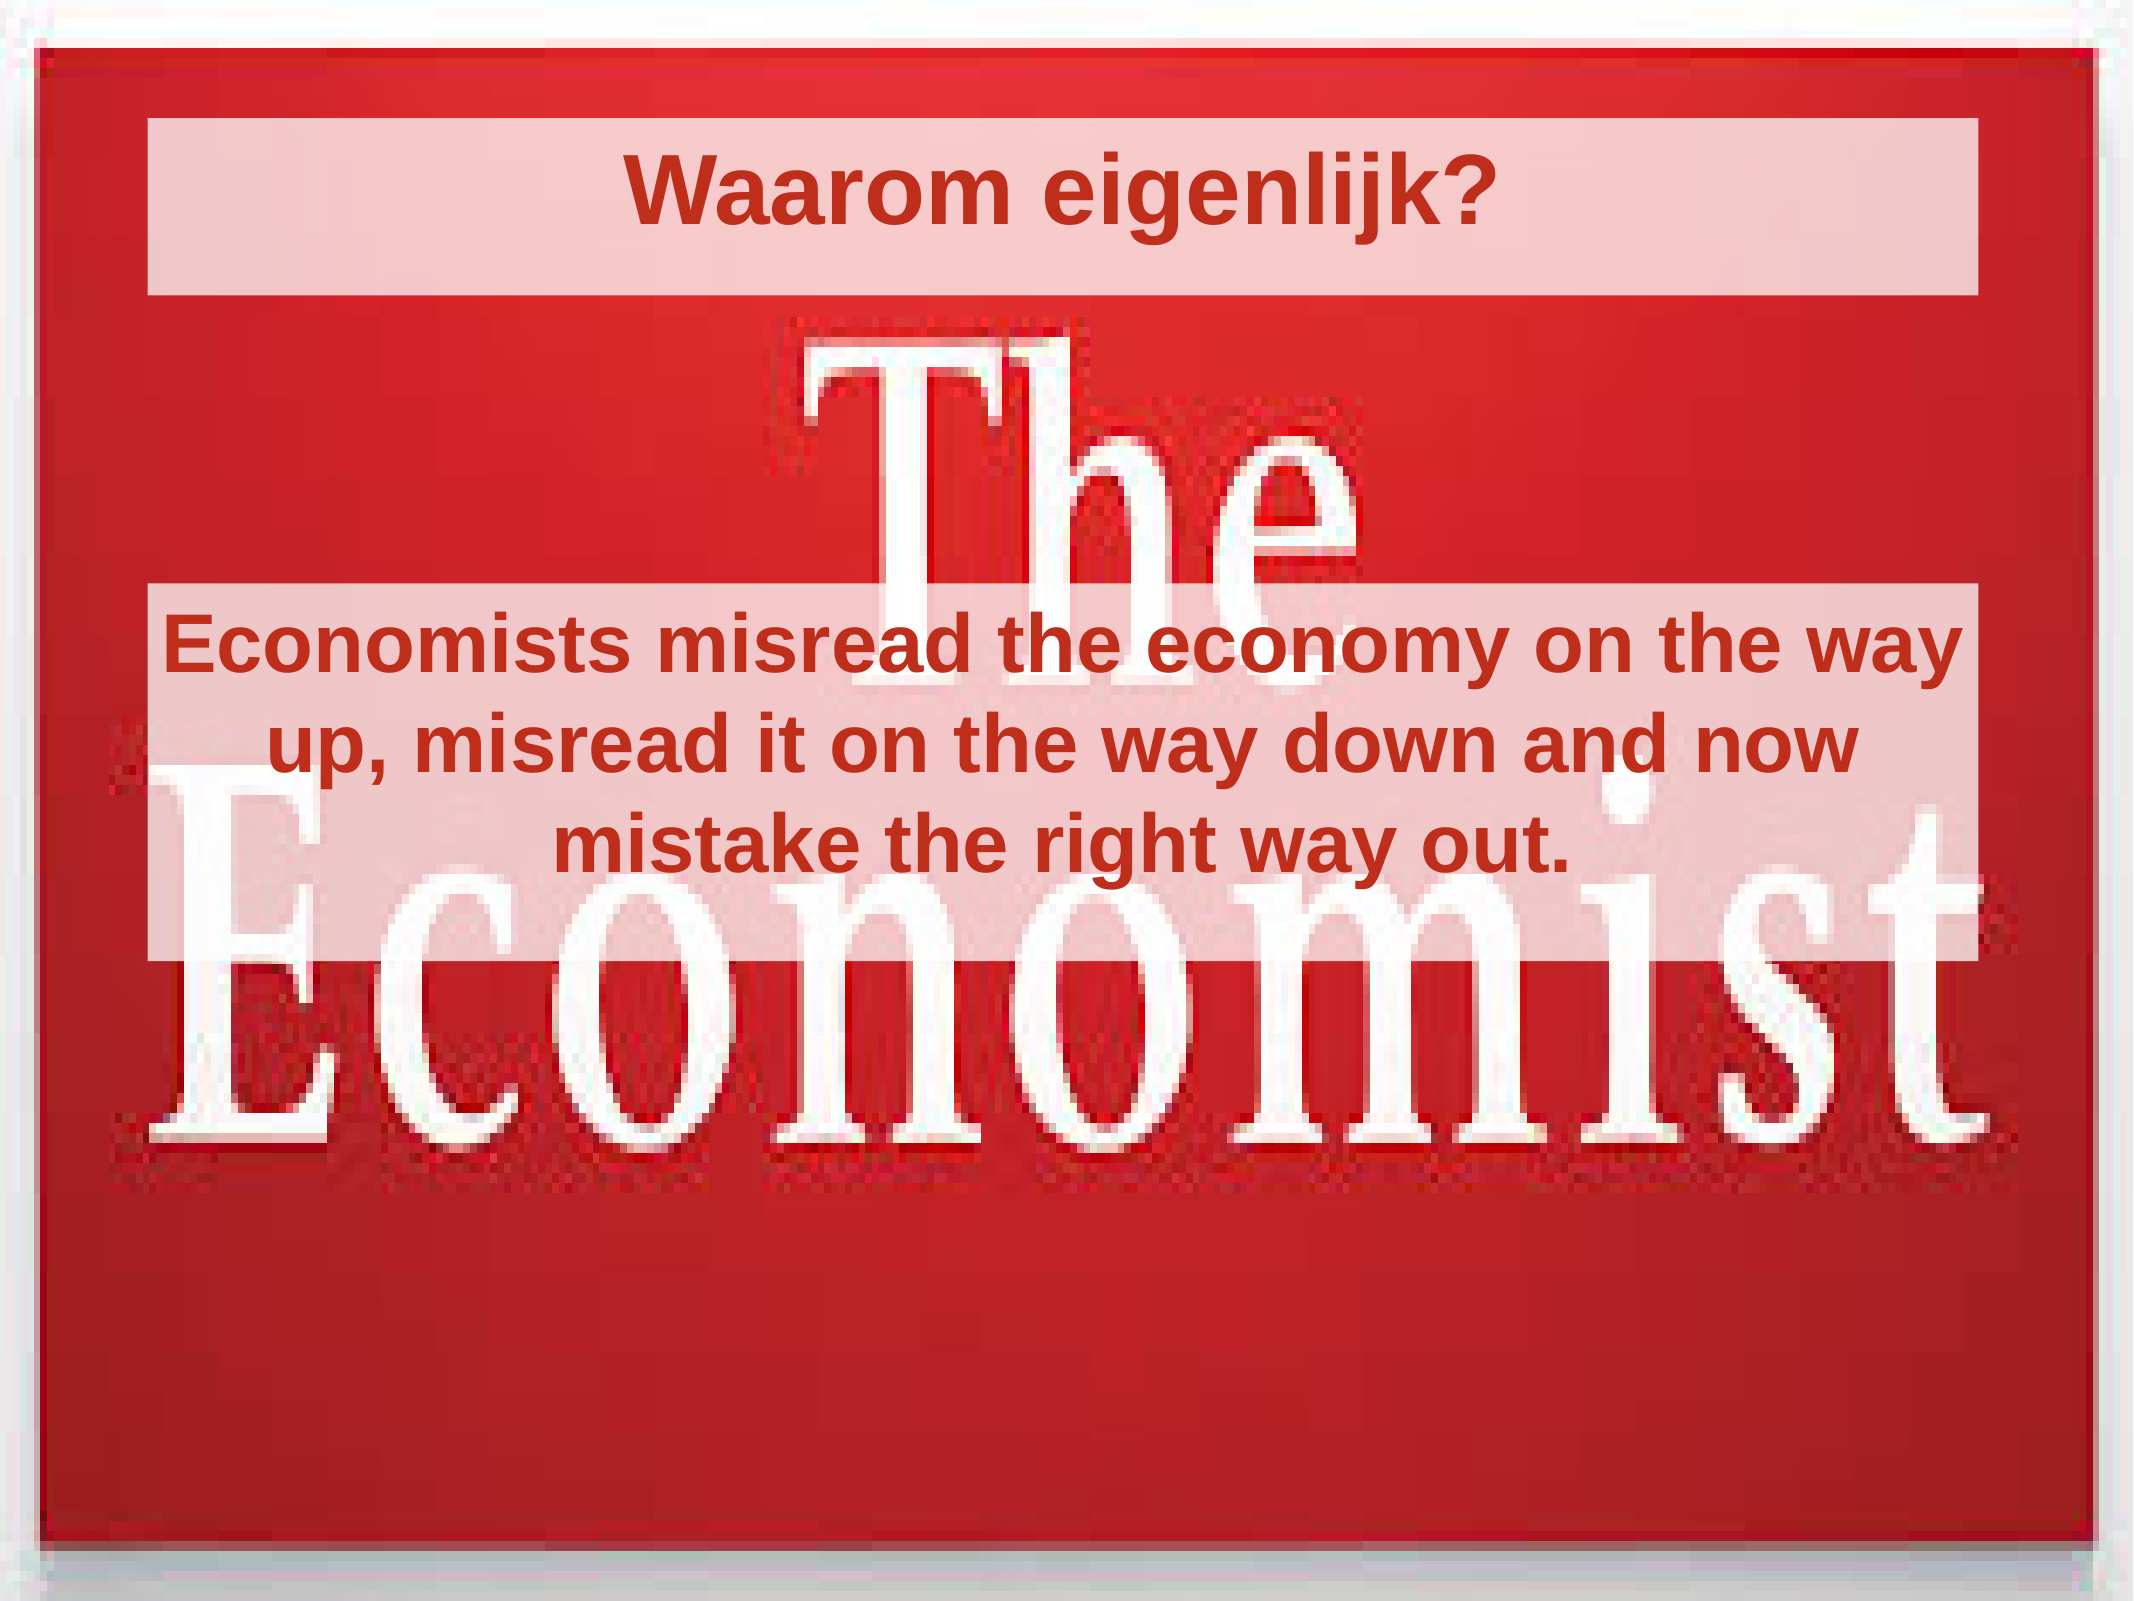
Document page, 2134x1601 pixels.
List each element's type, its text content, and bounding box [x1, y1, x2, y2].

title Waarom eigenlijk? [147, 118, 1979, 296]
list Economists misread the economy on the way up, misread it on the way down and now mistake the right way out. [147, 583, 1979, 962]
picture [0, 0, 2134, 1601]
